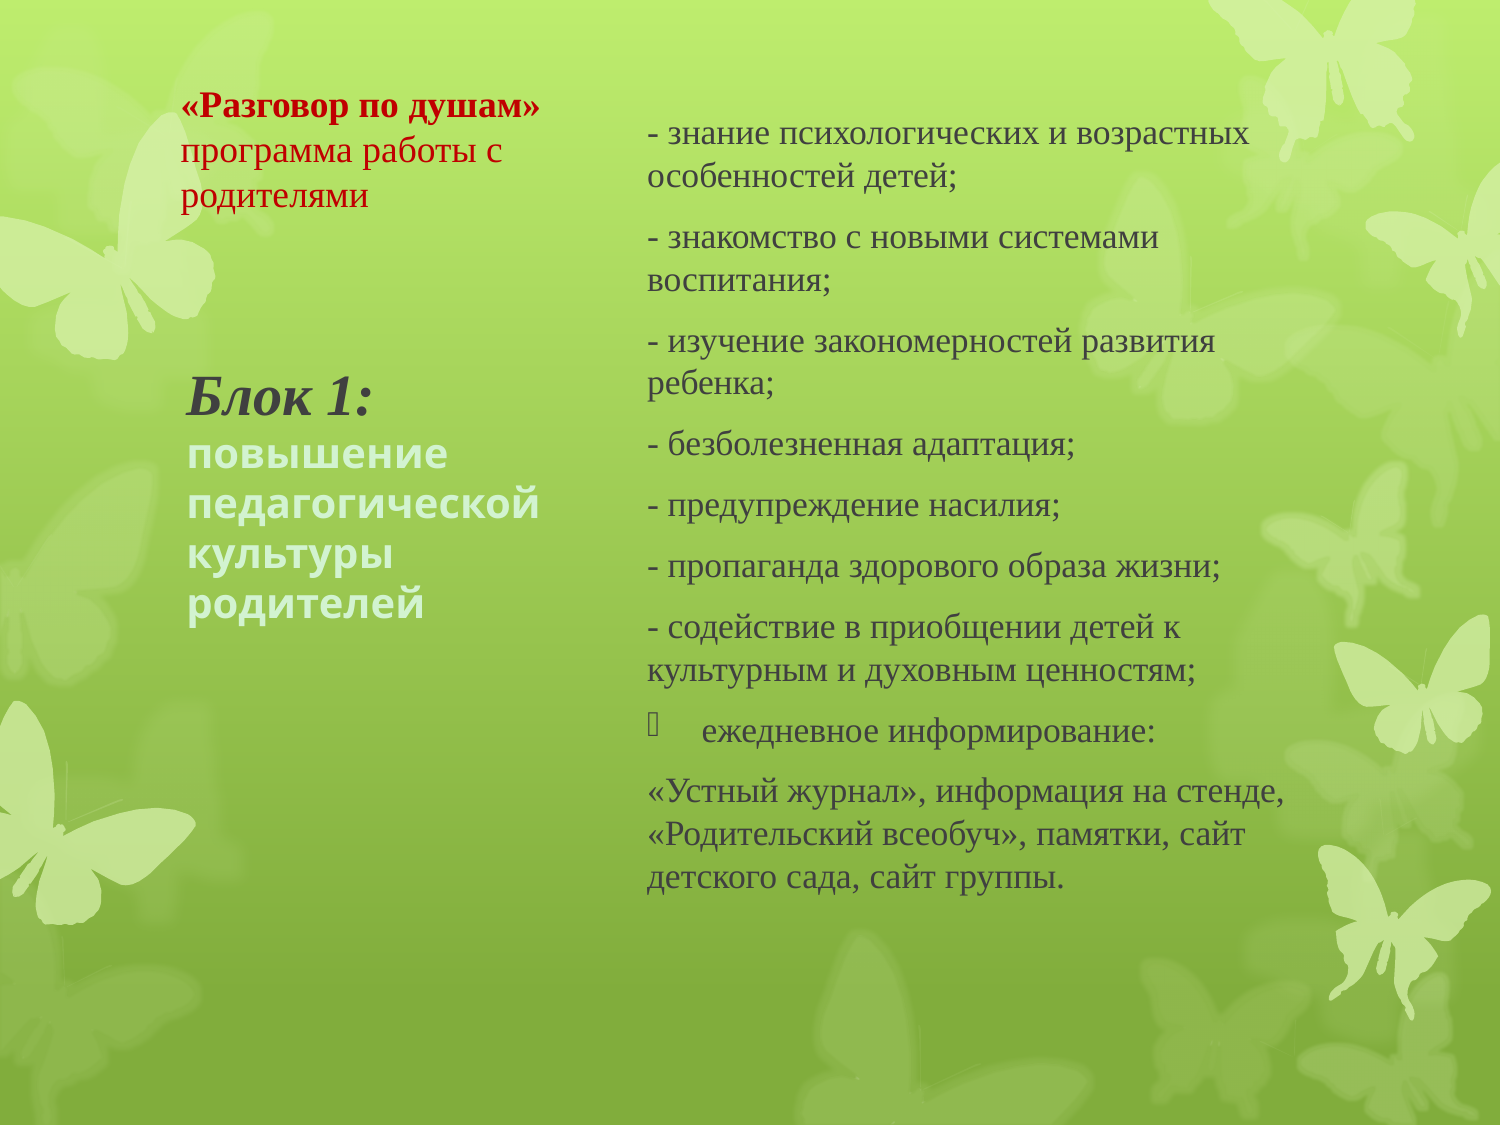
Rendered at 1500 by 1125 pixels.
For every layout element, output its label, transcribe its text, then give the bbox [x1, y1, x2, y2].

list - знание психологических и возрастных особенностей детей; - знакомство с новыми системами воспитания; - изучение закономерностей развития ребенка; - безболезненная адаптация; - предупреждение насилия; - пропаганда здорового образа жизни; - содействие в приобщении детей к культурным и духовным ценностям; ежедневное информирование: «Устный журнал», информация на стенде, «Родительский всеобуч», памятки, сайт детского сада, сайт группы. [632, 101, 1335, 962]
title «Разговор по душам» программа работы с родителями [165, 73, 603, 268]
list Блок 1: повышение педагогической культуры родителей [171, 255, 608, 950]
